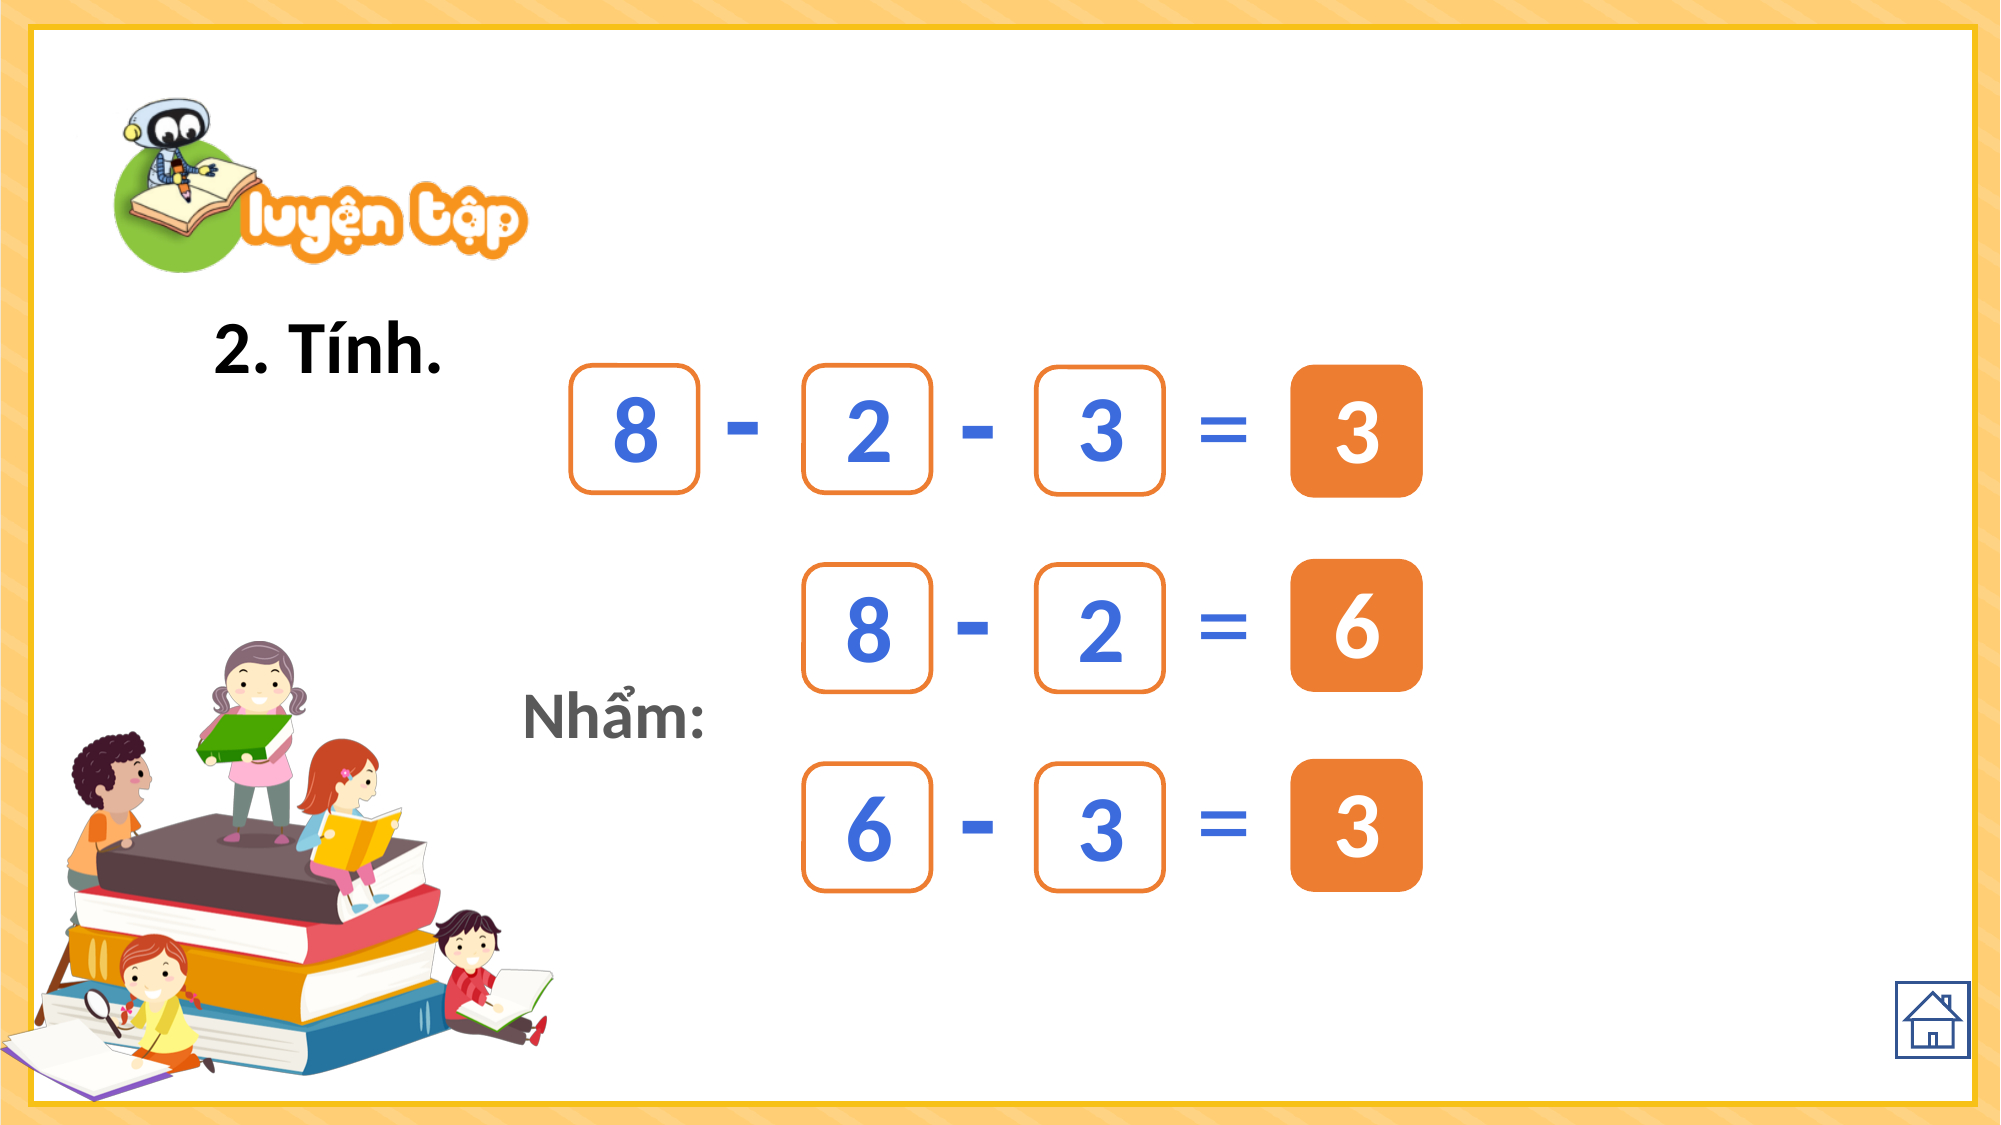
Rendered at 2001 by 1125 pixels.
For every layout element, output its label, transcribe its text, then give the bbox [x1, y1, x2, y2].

text_box - [940, 533, 1008, 695]
text_box = [1181, 346, 1267, 495]
text_box - [944, 337, 1012, 500]
text_box [1896, 982, 1970, 1058]
text_box = [1181, 741, 1267, 890]
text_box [803, 763, 931, 897]
text_box - [944, 732, 1012, 894]
text_box Nhẩm: [554, 664, 723, 760]
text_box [570, 365, 699, 498]
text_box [1292, 366, 1421, 499]
text_box - [709, 371, 777, 496]
text_box = [1181, 543, 1267, 692]
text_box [1036, 564, 1164, 698]
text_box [803, 564, 931, 698]
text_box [1036, 366, 1164, 497]
picture [0, 0, 2000, 1125]
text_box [803, 365, 931, 498]
text_box 2. Tính. [198, 301, 936, 371]
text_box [1036, 763, 1164, 897]
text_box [1292, 761, 1421, 893]
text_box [1292, 561, 1421, 693]
